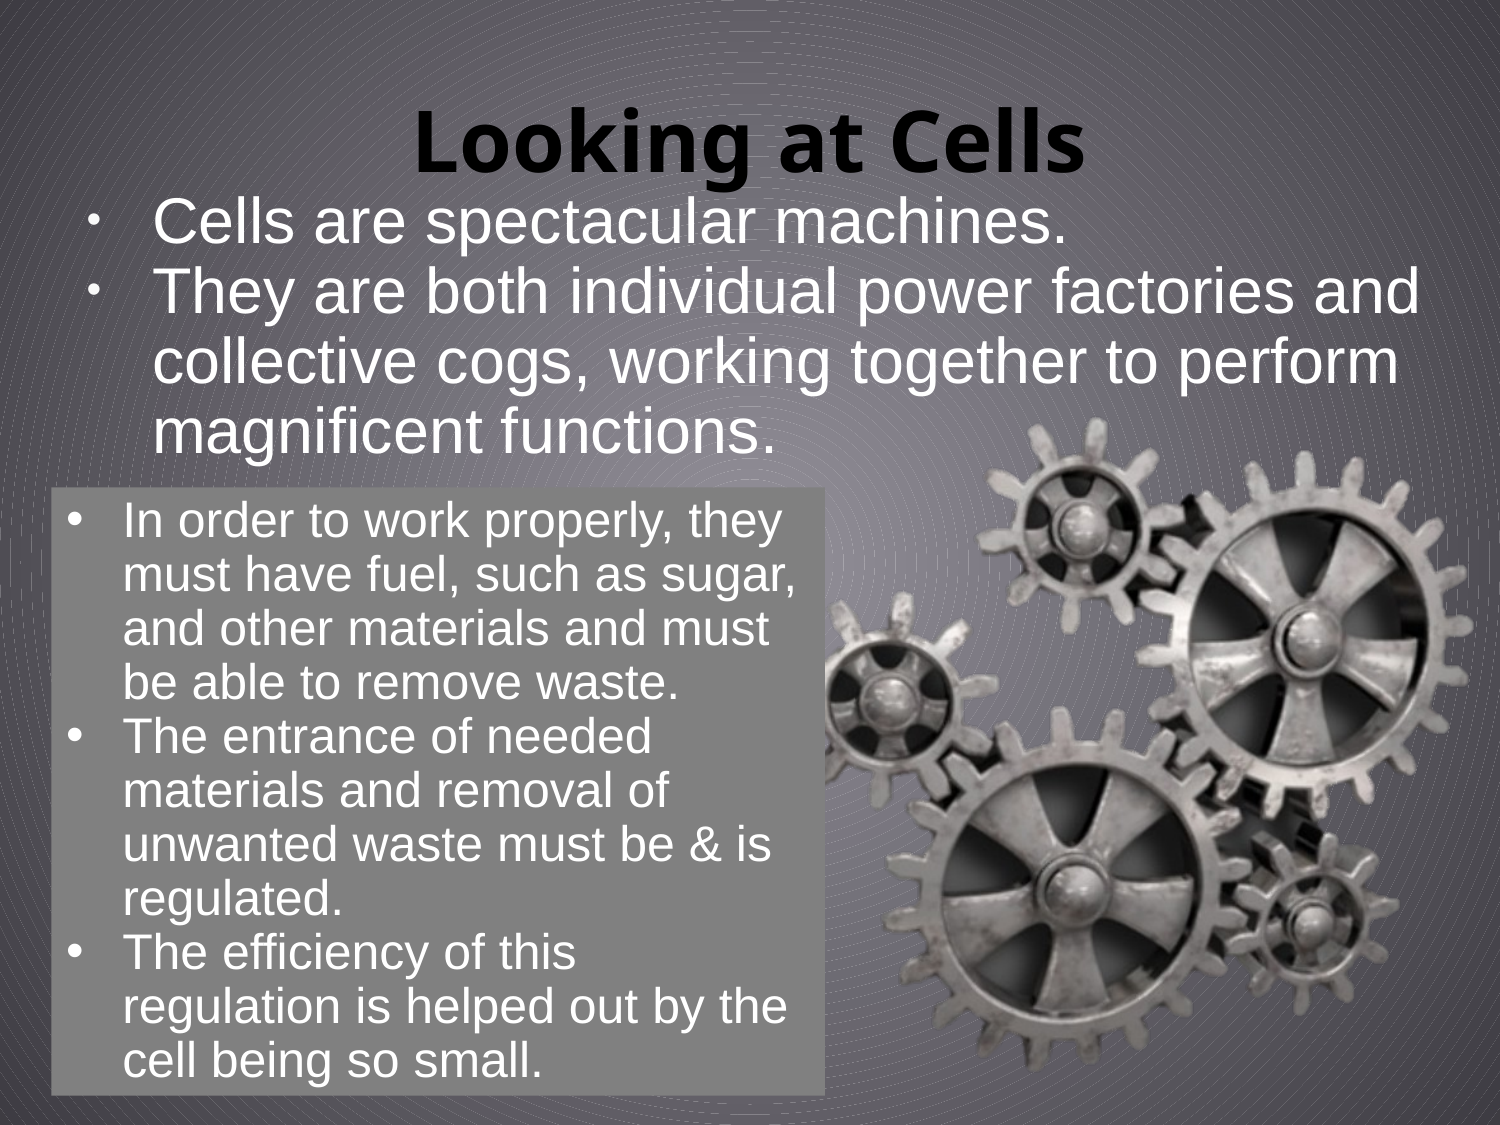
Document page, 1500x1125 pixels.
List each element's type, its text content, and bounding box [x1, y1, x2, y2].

picture [737, 362, 1500, 1125]
list Cells are spectacular machines. They are both individual power factories and collective cogs, working together to perform magnificent functions. [50, 180, 1450, 475]
title Looking at Cells [75, 45, 1425, 180]
text_box In order to work properly, they must have fuel, such as sugar, and other materials and must be able to remove waste. The entrance of needed materials and removal of unwanted waste must be & is regulated. The efficiency of this regulation is helped out by the cell being so small. [51, 487, 737, 1096]
